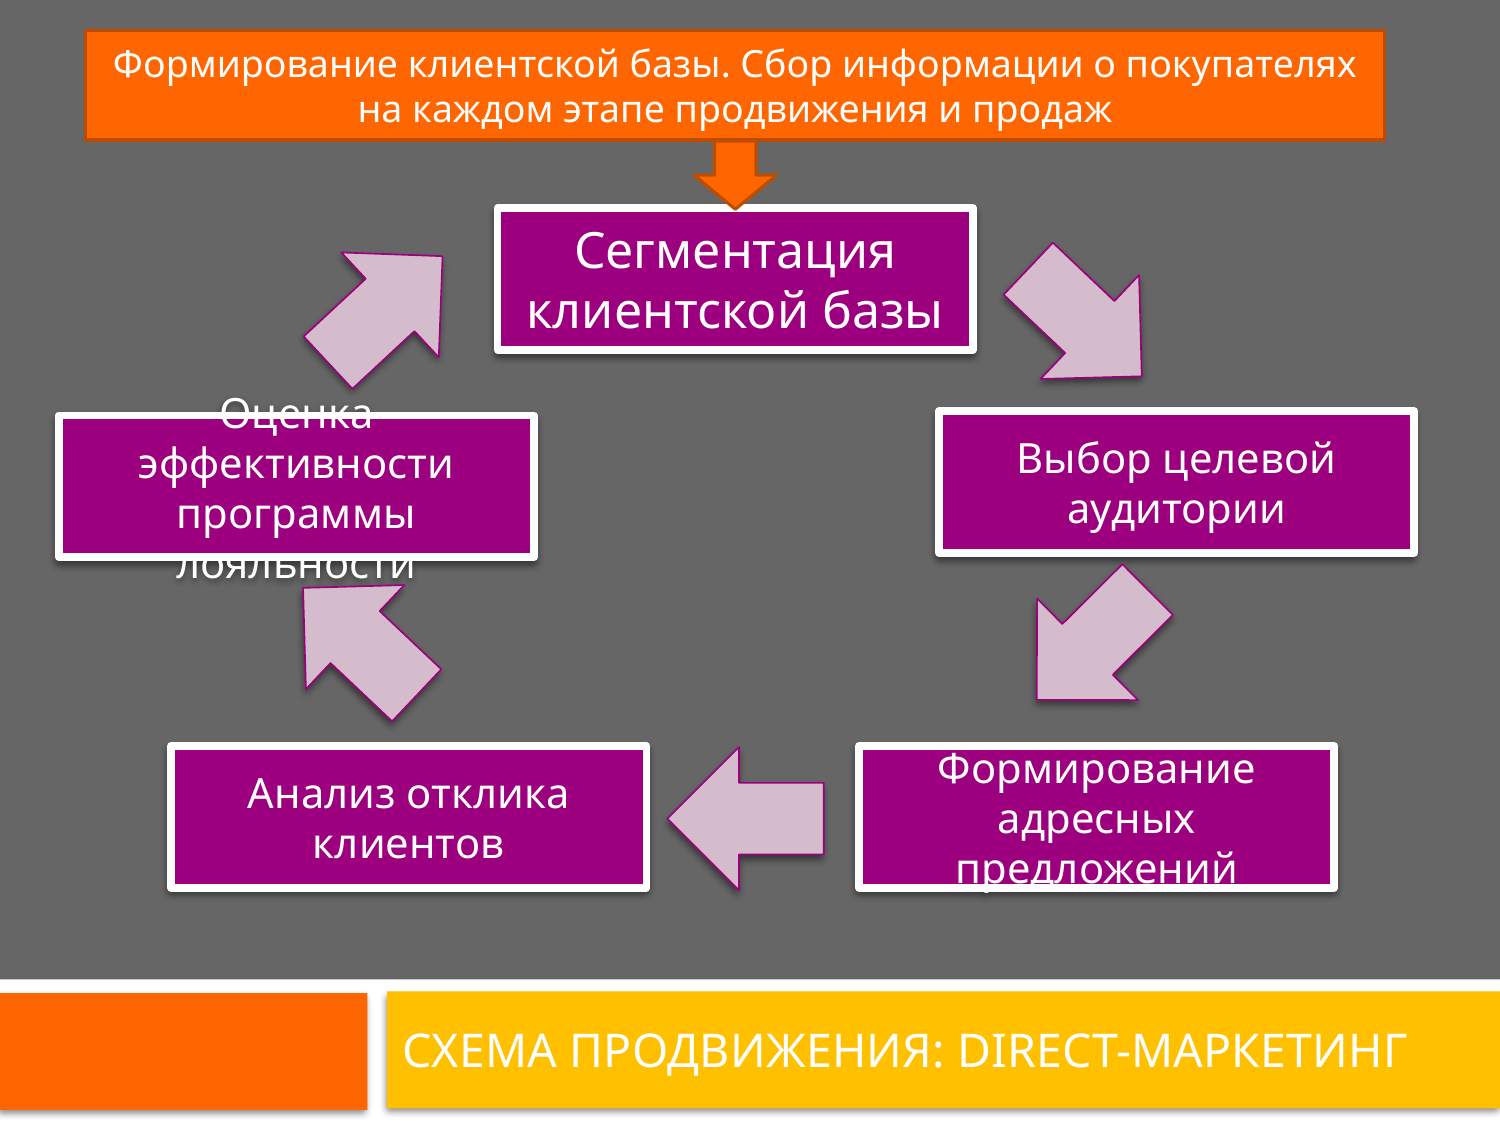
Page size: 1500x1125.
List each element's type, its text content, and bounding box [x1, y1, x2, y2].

text_box Формирование адресных предложений [855, 742, 1338, 892]
text_box Оценка эффективности программы лояльности [55, 412, 538, 561]
text_box [666, 746, 825, 892]
text_box [302, 584, 442, 722]
text_box [692, 139, 779, 211]
text_box [303, 251, 444, 390]
text_box Сегментация клиентской базы [494, 204, 977, 354]
subtitle СХЕМА ПРОДВИЖЕНИЯ: DIRECT-МАРКЕТИНГ [387, 992, 1488, 1105]
text_box [1035, 563, 1174, 701]
text_box Выбор целевой аудитории [935, 407, 1418, 557]
text_box Анализ отклика клиентов [167, 742, 650, 892]
text_box [1003, 242, 1143, 380]
text_box Формирование клиентской базы. Сбор информации о покупателях на каждом этапе продвижения и продаж [84, 29, 1386, 142]
